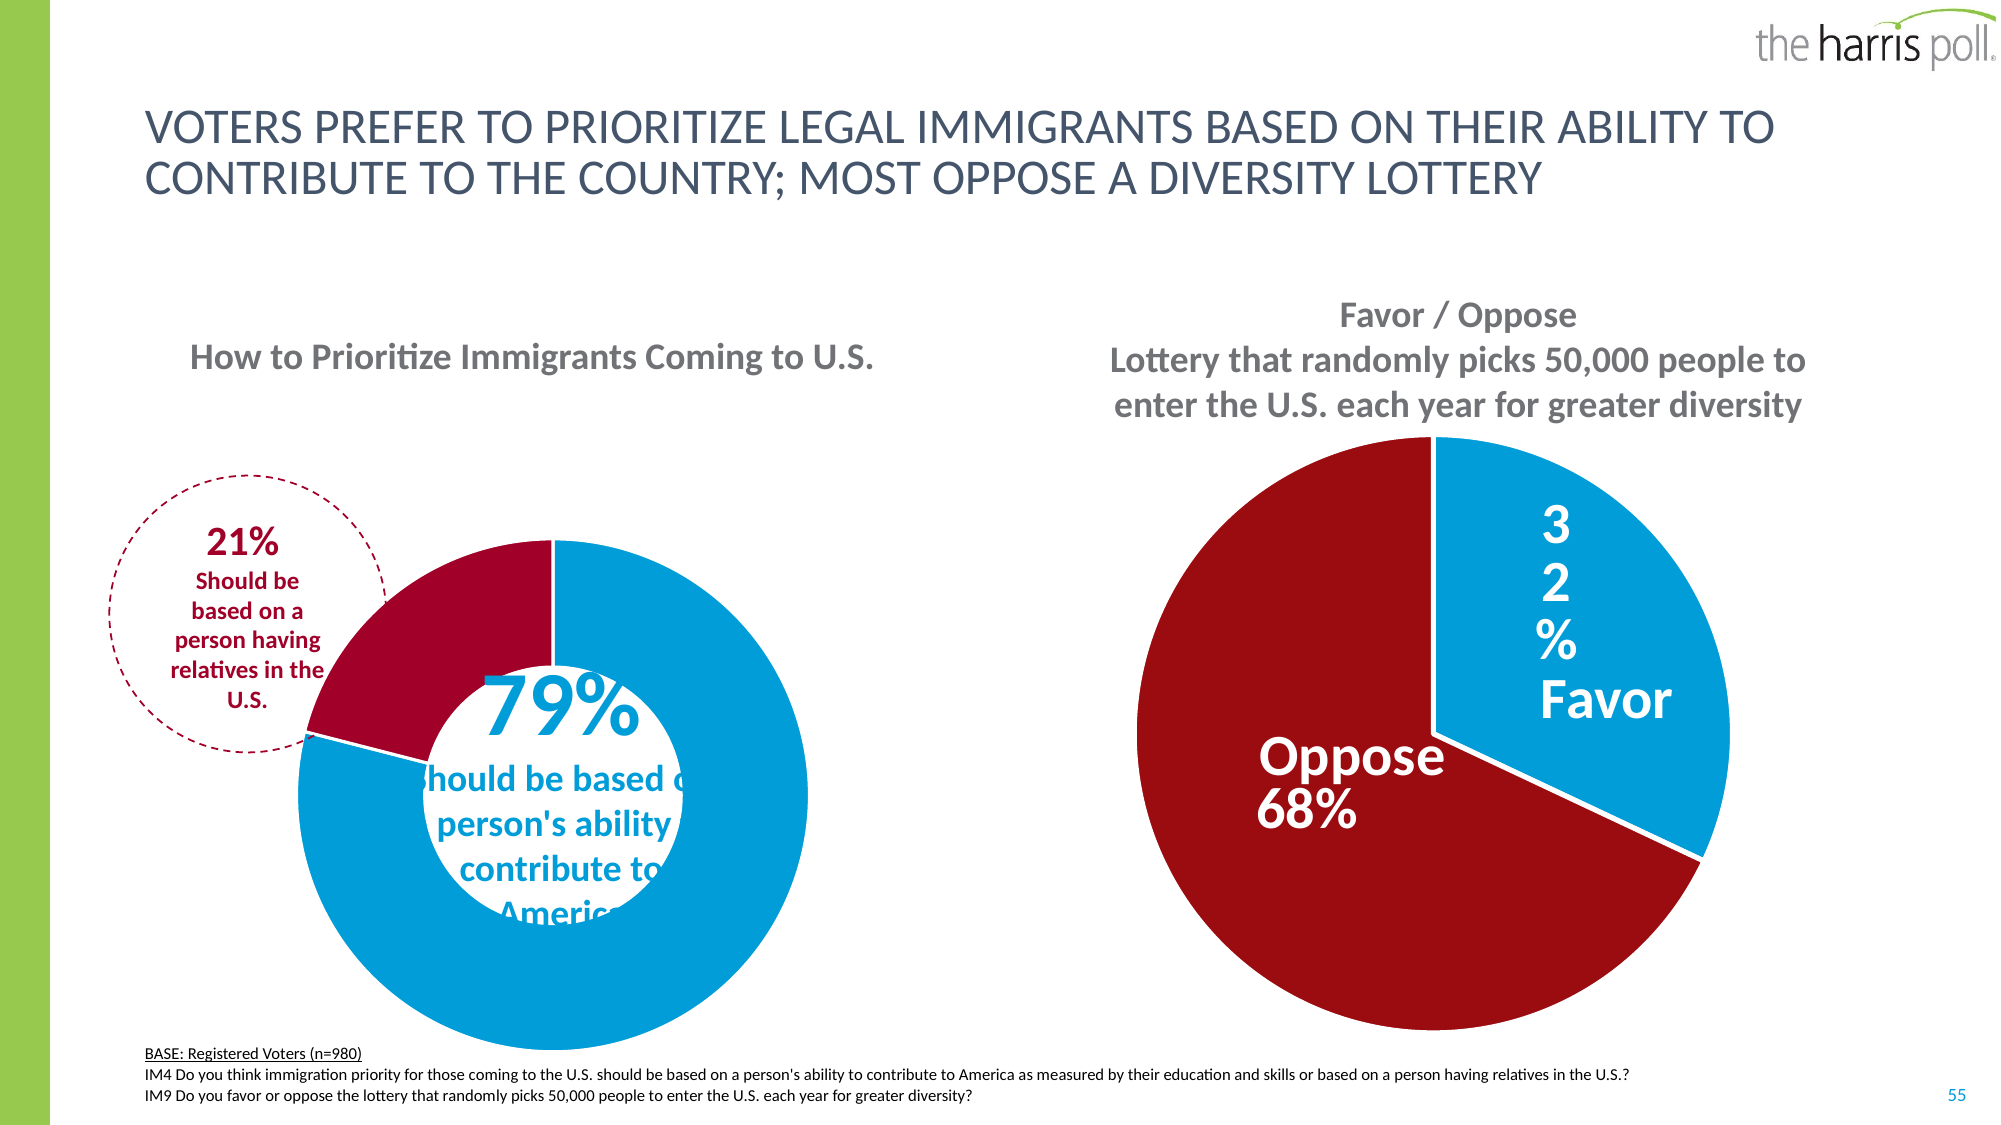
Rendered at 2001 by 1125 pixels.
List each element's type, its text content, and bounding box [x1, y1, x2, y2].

list BASE: Registered Voters (n=980) IM4 Do you think immigration priority for those coming to the U.S. should be based on a person's ability to contribute to America as measured by their education and skills or based on a person having relatives in the U.S.? IM9 Do you favor or oppose the lottery that randomly picks 50,000 people to enter the U.S. each year for greater diversity? [129, 1045, 1916, 1106]
picture [1752, 4, 1998, 78]
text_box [1114, 421, 1841, 1046]
title Voters prefer to prioritize legal immigrants based on their ability to contribute to the country; most oppose a diversity lottery [129, 111, 1917, 205]
text_box How to Prioritize Immigrants Coming to U.S. [129, 324, 936, 385]
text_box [109, 475, 937, 1063]
text_box Favor / Oppose Lottery that randomly picks 50,000 people to enter the U.S. each year for greater diversity [1052, 282, 1865, 432]
